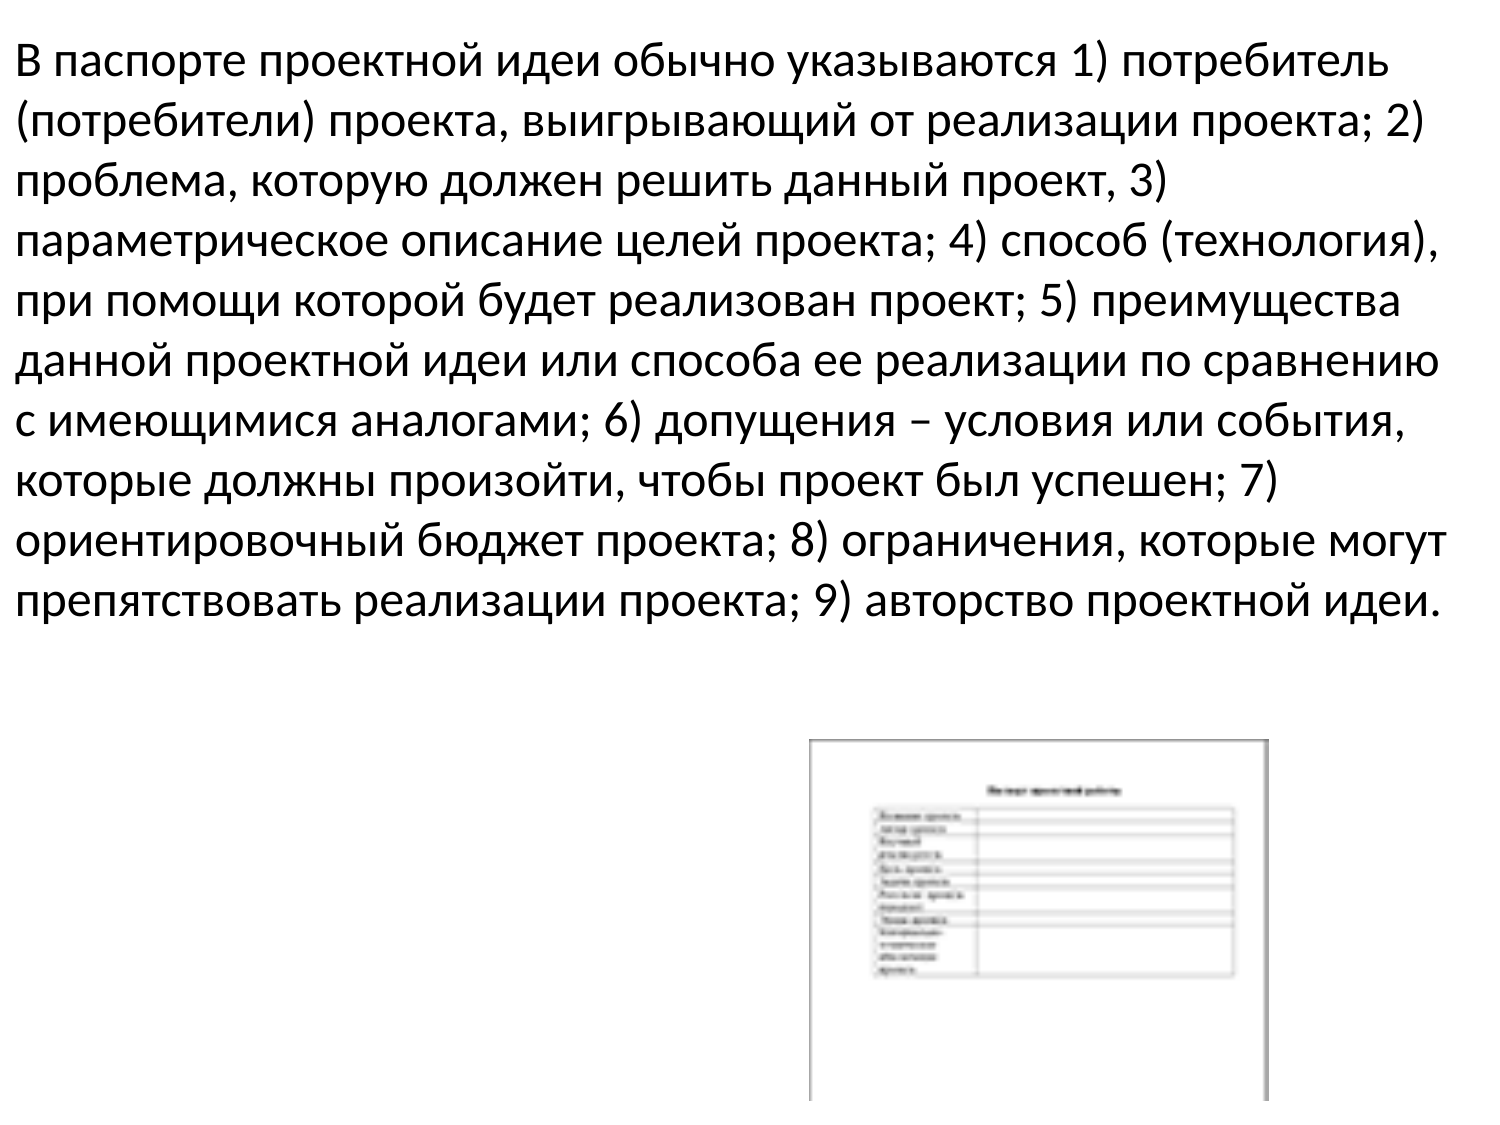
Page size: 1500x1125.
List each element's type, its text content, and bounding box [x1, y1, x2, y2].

text_box В паспорте проектной идеи обычно указываются 1) потребитель (потребители) проекта, выигрывающий от реализации проекта; 2) проблема, которую должен решить данный проект, 3) параметрическое описание целей проекта; 4) способ (технология), при помощи которой будет реализован проект; 5) преимущества данной проектной идеи или способа ее реализации по сравнению с имеющимися аналогами; 6) допущения – условия или события, которые должны произойти, чтобы проект был успешен; 7) ориентировочный бюджет проекта; 8) ограничения, которые могут препятствовать реализации проекта; 9) авторство проектной идеи. [0, 19, 1471, 634]
picture [808, 739, 1269, 1101]
